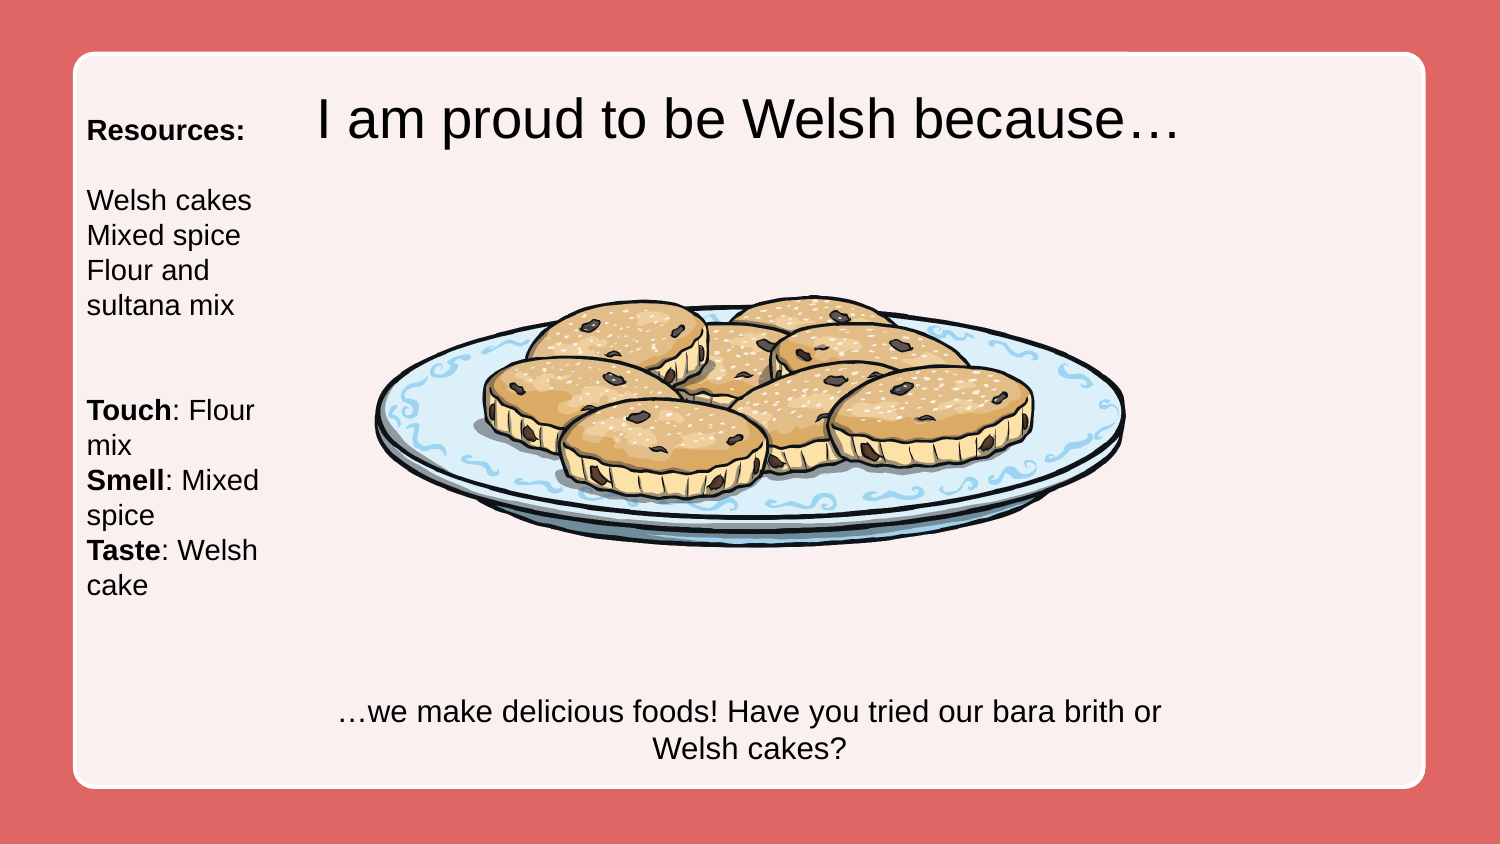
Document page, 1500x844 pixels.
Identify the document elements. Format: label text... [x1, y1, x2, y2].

text_box …we make delicious foods! Have you tried our bara brith or Welsh cakes? [303, 682, 1197, 777]
text_box Resources: Welsh cakes Mixed spice Flour and sultana mix Touch: Flour mix Smell: Mixed spice Taste: Welsh cake [71, 104, 304, 609]
picture [373, 295, 1126, 549]
title I am proud to be Welsh because… [243, 58, 1255, 182]
